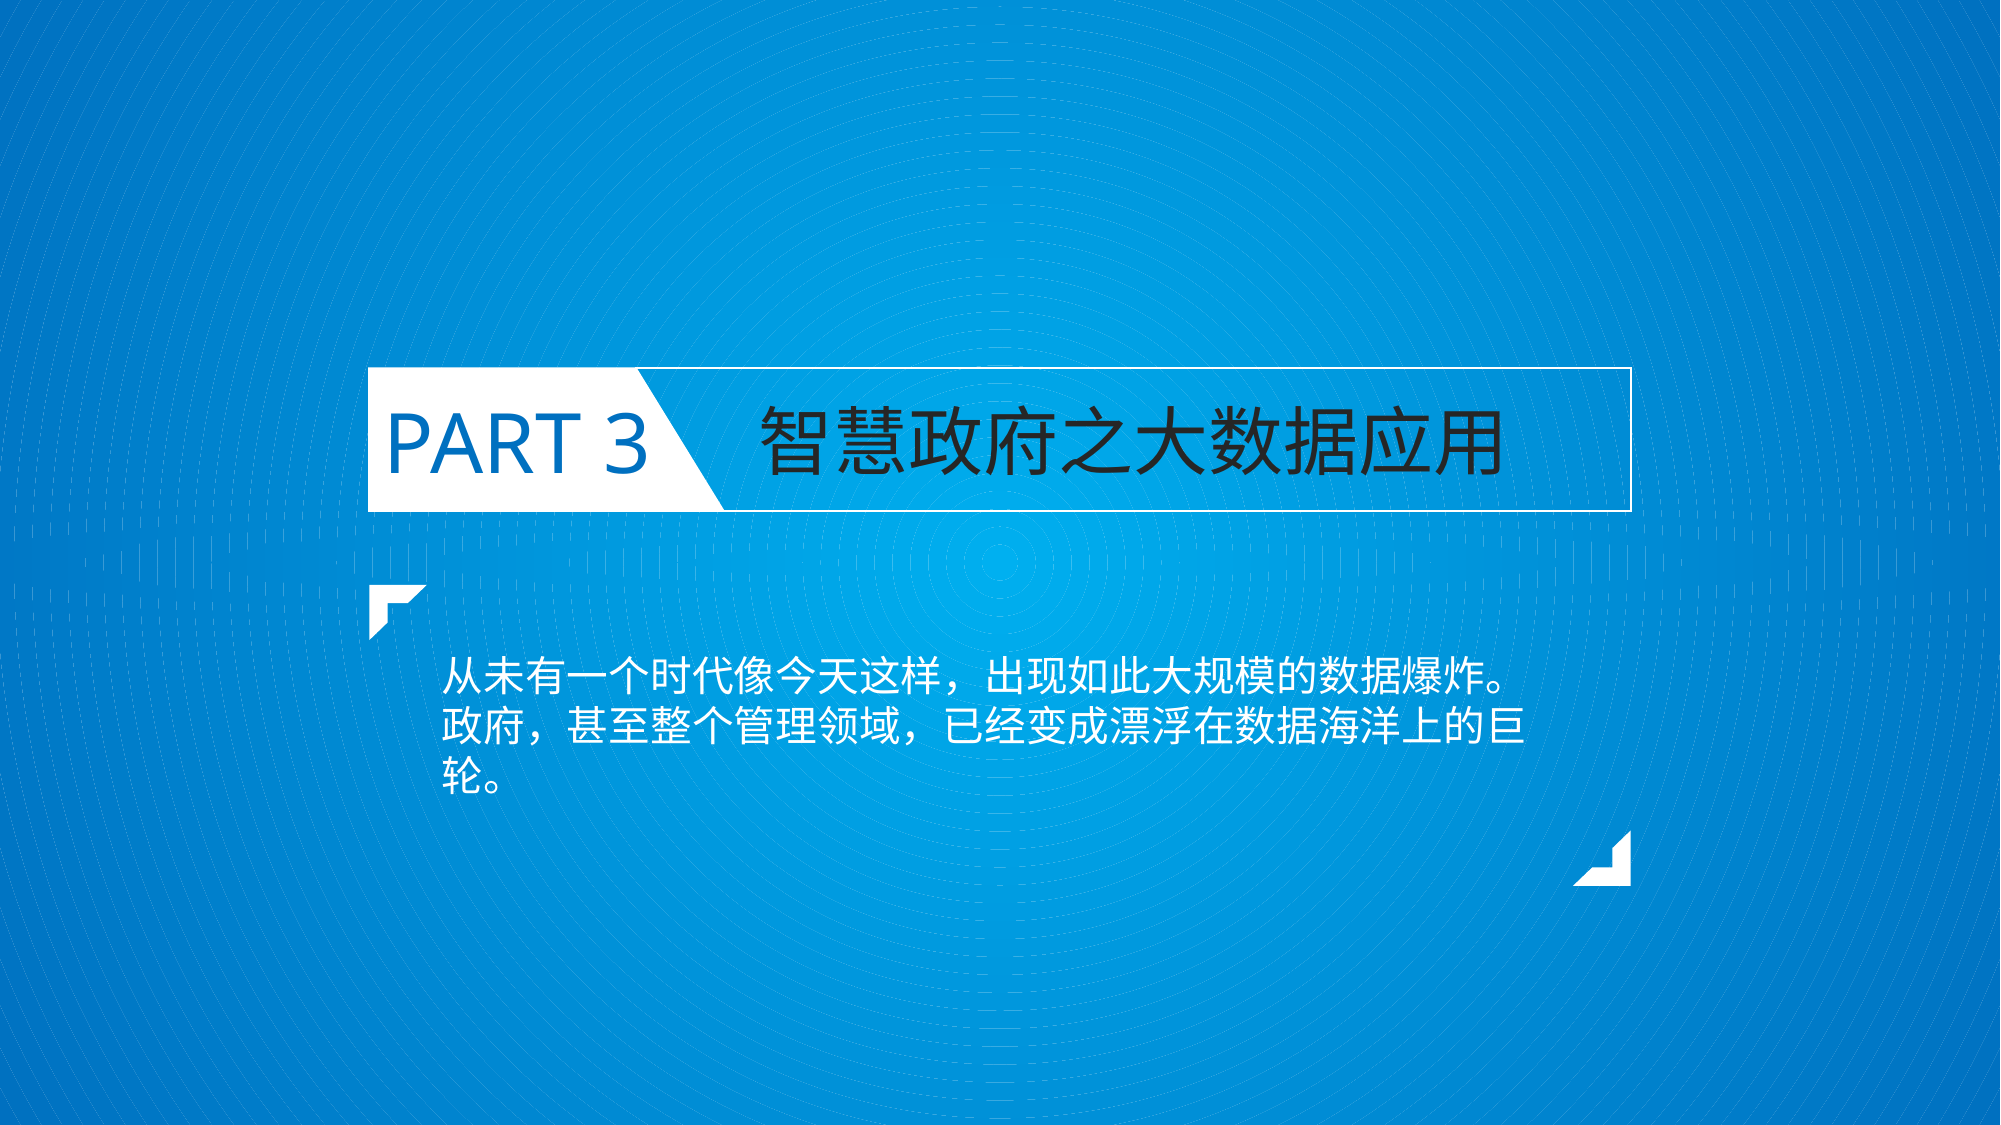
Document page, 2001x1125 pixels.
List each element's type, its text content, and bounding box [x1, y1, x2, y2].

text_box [369, 368, 1631, 511]
text_box [1570, 828, 1632, 887]
text_box [368, 583, 430, 643]
text_box 从未有一个时代像今天这样，出现如此大规模的数据爆炸。政府，甚至整个管理领域，已经变成漂浮在数据海洋上的巨轮。 [426, 642, 1573, 808]
